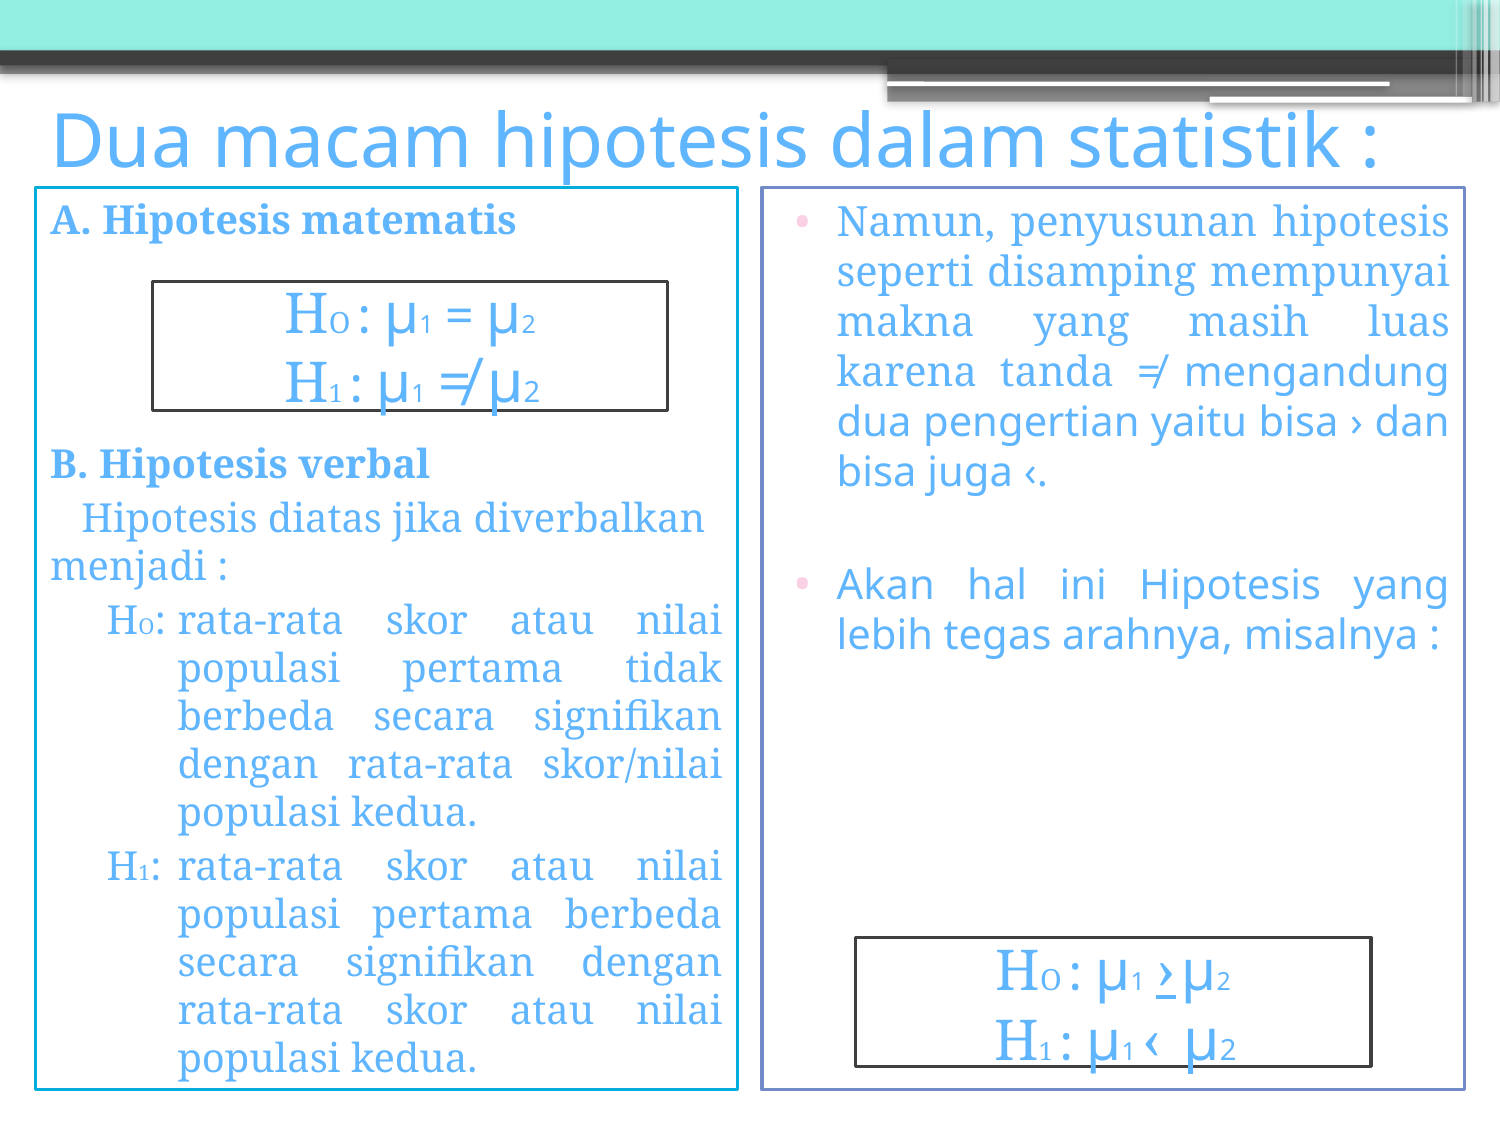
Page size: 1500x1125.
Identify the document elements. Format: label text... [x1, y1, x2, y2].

list A. Hipotesis matematis B. Hipotesis verbal Hipotesis diatas jika diverbalkan menjadi : HO: rata-rata skor atau nilai populasi pertama tidak berbeda secara signifikan dengan rata-rata skor/nilai populasi kedua. H1: rata-rata skor atau nilai populasi pertama berbeda secara signifikan dengan rata-rata skor atau nilai populasi kedua. [34, 186, 739, 1091]
title Dua macam hipotesis dalam statistik : [35, 44, 1465, 232]
list Namun, penyusunan hipotesis seperti disamping mempunyai makna yang masih luas karena tanda ≠ mengandung dua pengertian yaitu bisa › dan bisa juga ‹. Akan hal ini Hipotesis yang lebih tegas arahnya, misalnya : [760, 186, 1466, 1091]
text_box HO : μ1 › μ2 H1 : μ1 ‹ μ2 [854, 936, 1373, 1068]
text_box HO : μ1 = μ2 H1 : μ1 ≠ μ2 [151, 280, 669, 412]
